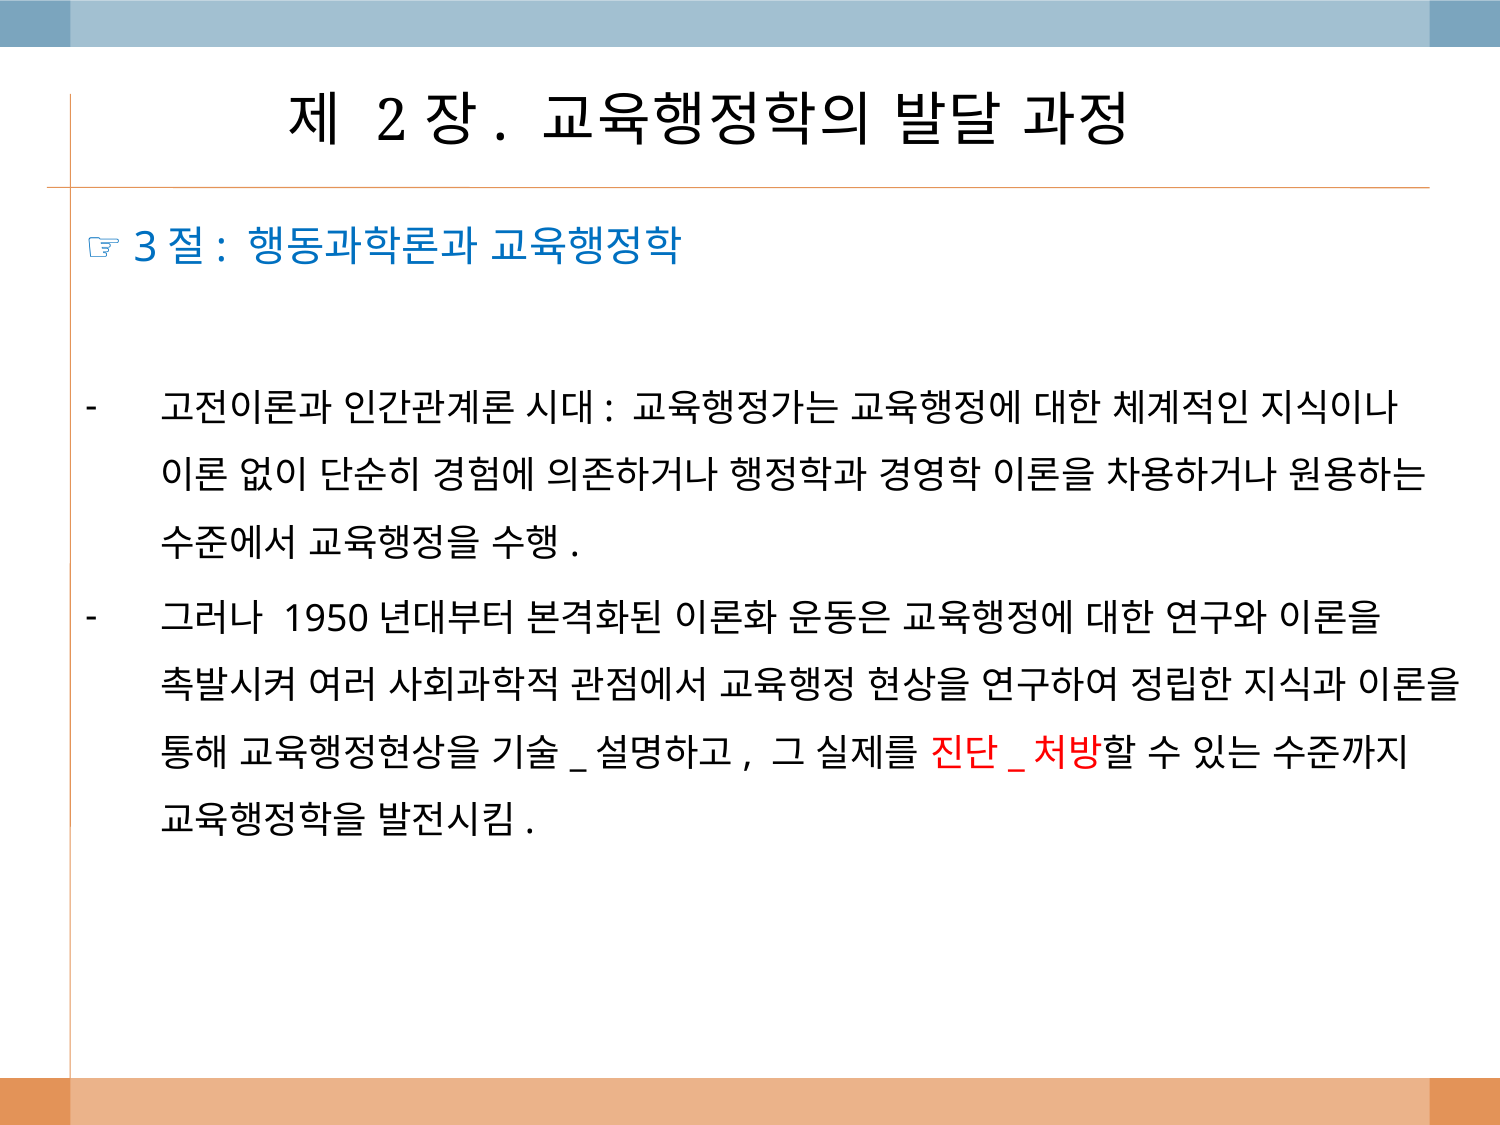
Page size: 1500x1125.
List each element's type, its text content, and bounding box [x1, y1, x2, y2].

title 제 2장. 교육행정학의 발달 과정 [273, 46, 1223, 185]
subtitle ☞ 3절: 행동과학론과 교육행정학 고전이론과 인간관계론 시대: 교육행정가는 교육행정에 대한 체계적인 지식이나 이론 없이 단순히 경험에 의존하거나 행정학과 경영학 이론을 차용하거나 원용하는 수준에서 교육행정을 수행. 그러나 1950년대부터 본격화된 이론화 운동은 교육행정에 대한 연구와 이론을 촉발시켜 여러 사회과학적 관점에서 교육행정 현상을 연구하여 정립한 지식과 이론을 통해 교육행정현상을 기술_설명하고, 그 실제를 진단_처방할 수 있는 수준까지 교육행정학을 발전시킴. [70, 187, 1483, 1125]
